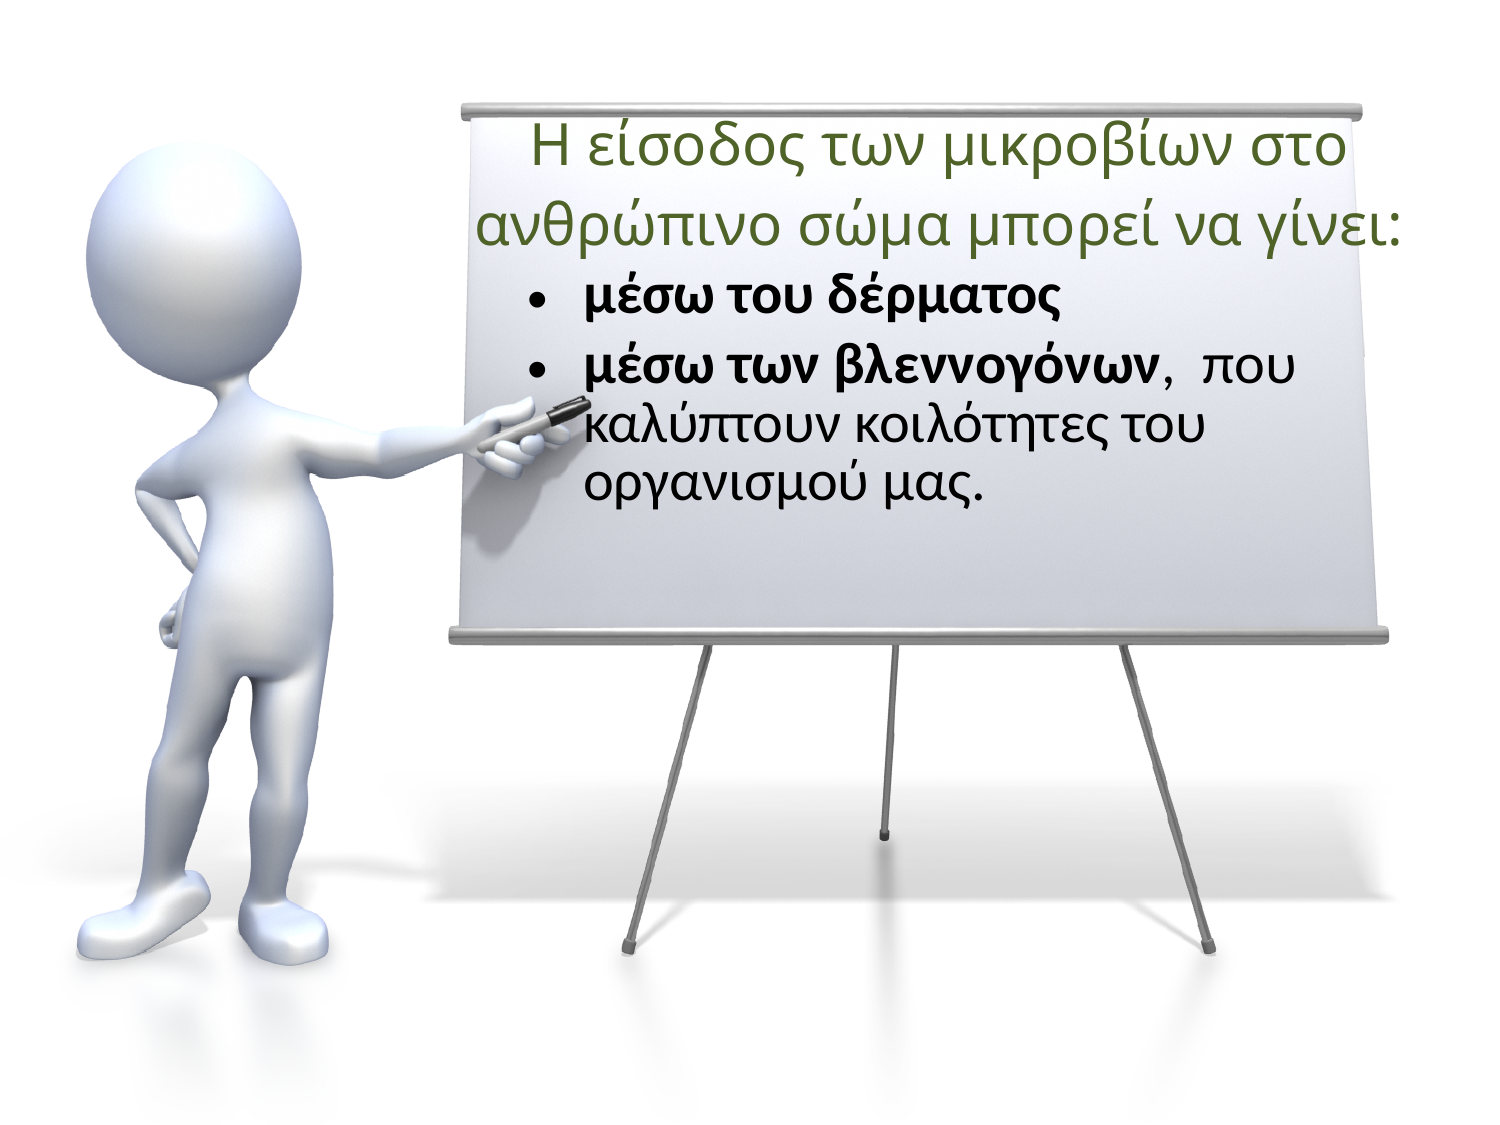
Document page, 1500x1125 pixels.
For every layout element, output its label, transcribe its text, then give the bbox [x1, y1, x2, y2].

picture [0, 0, 1500, 1125]
list μέσω του δέρματος μέσω των βλεννογόνων, που καλύπτουν κοιλότητες του οργανισμού μας. [512, 262, 1500, 646]
title Η είσοδος των μικροβίων στο ανθρώπινο σώμα μπορεί να γίνει: [395, 76, 1483, 290]
